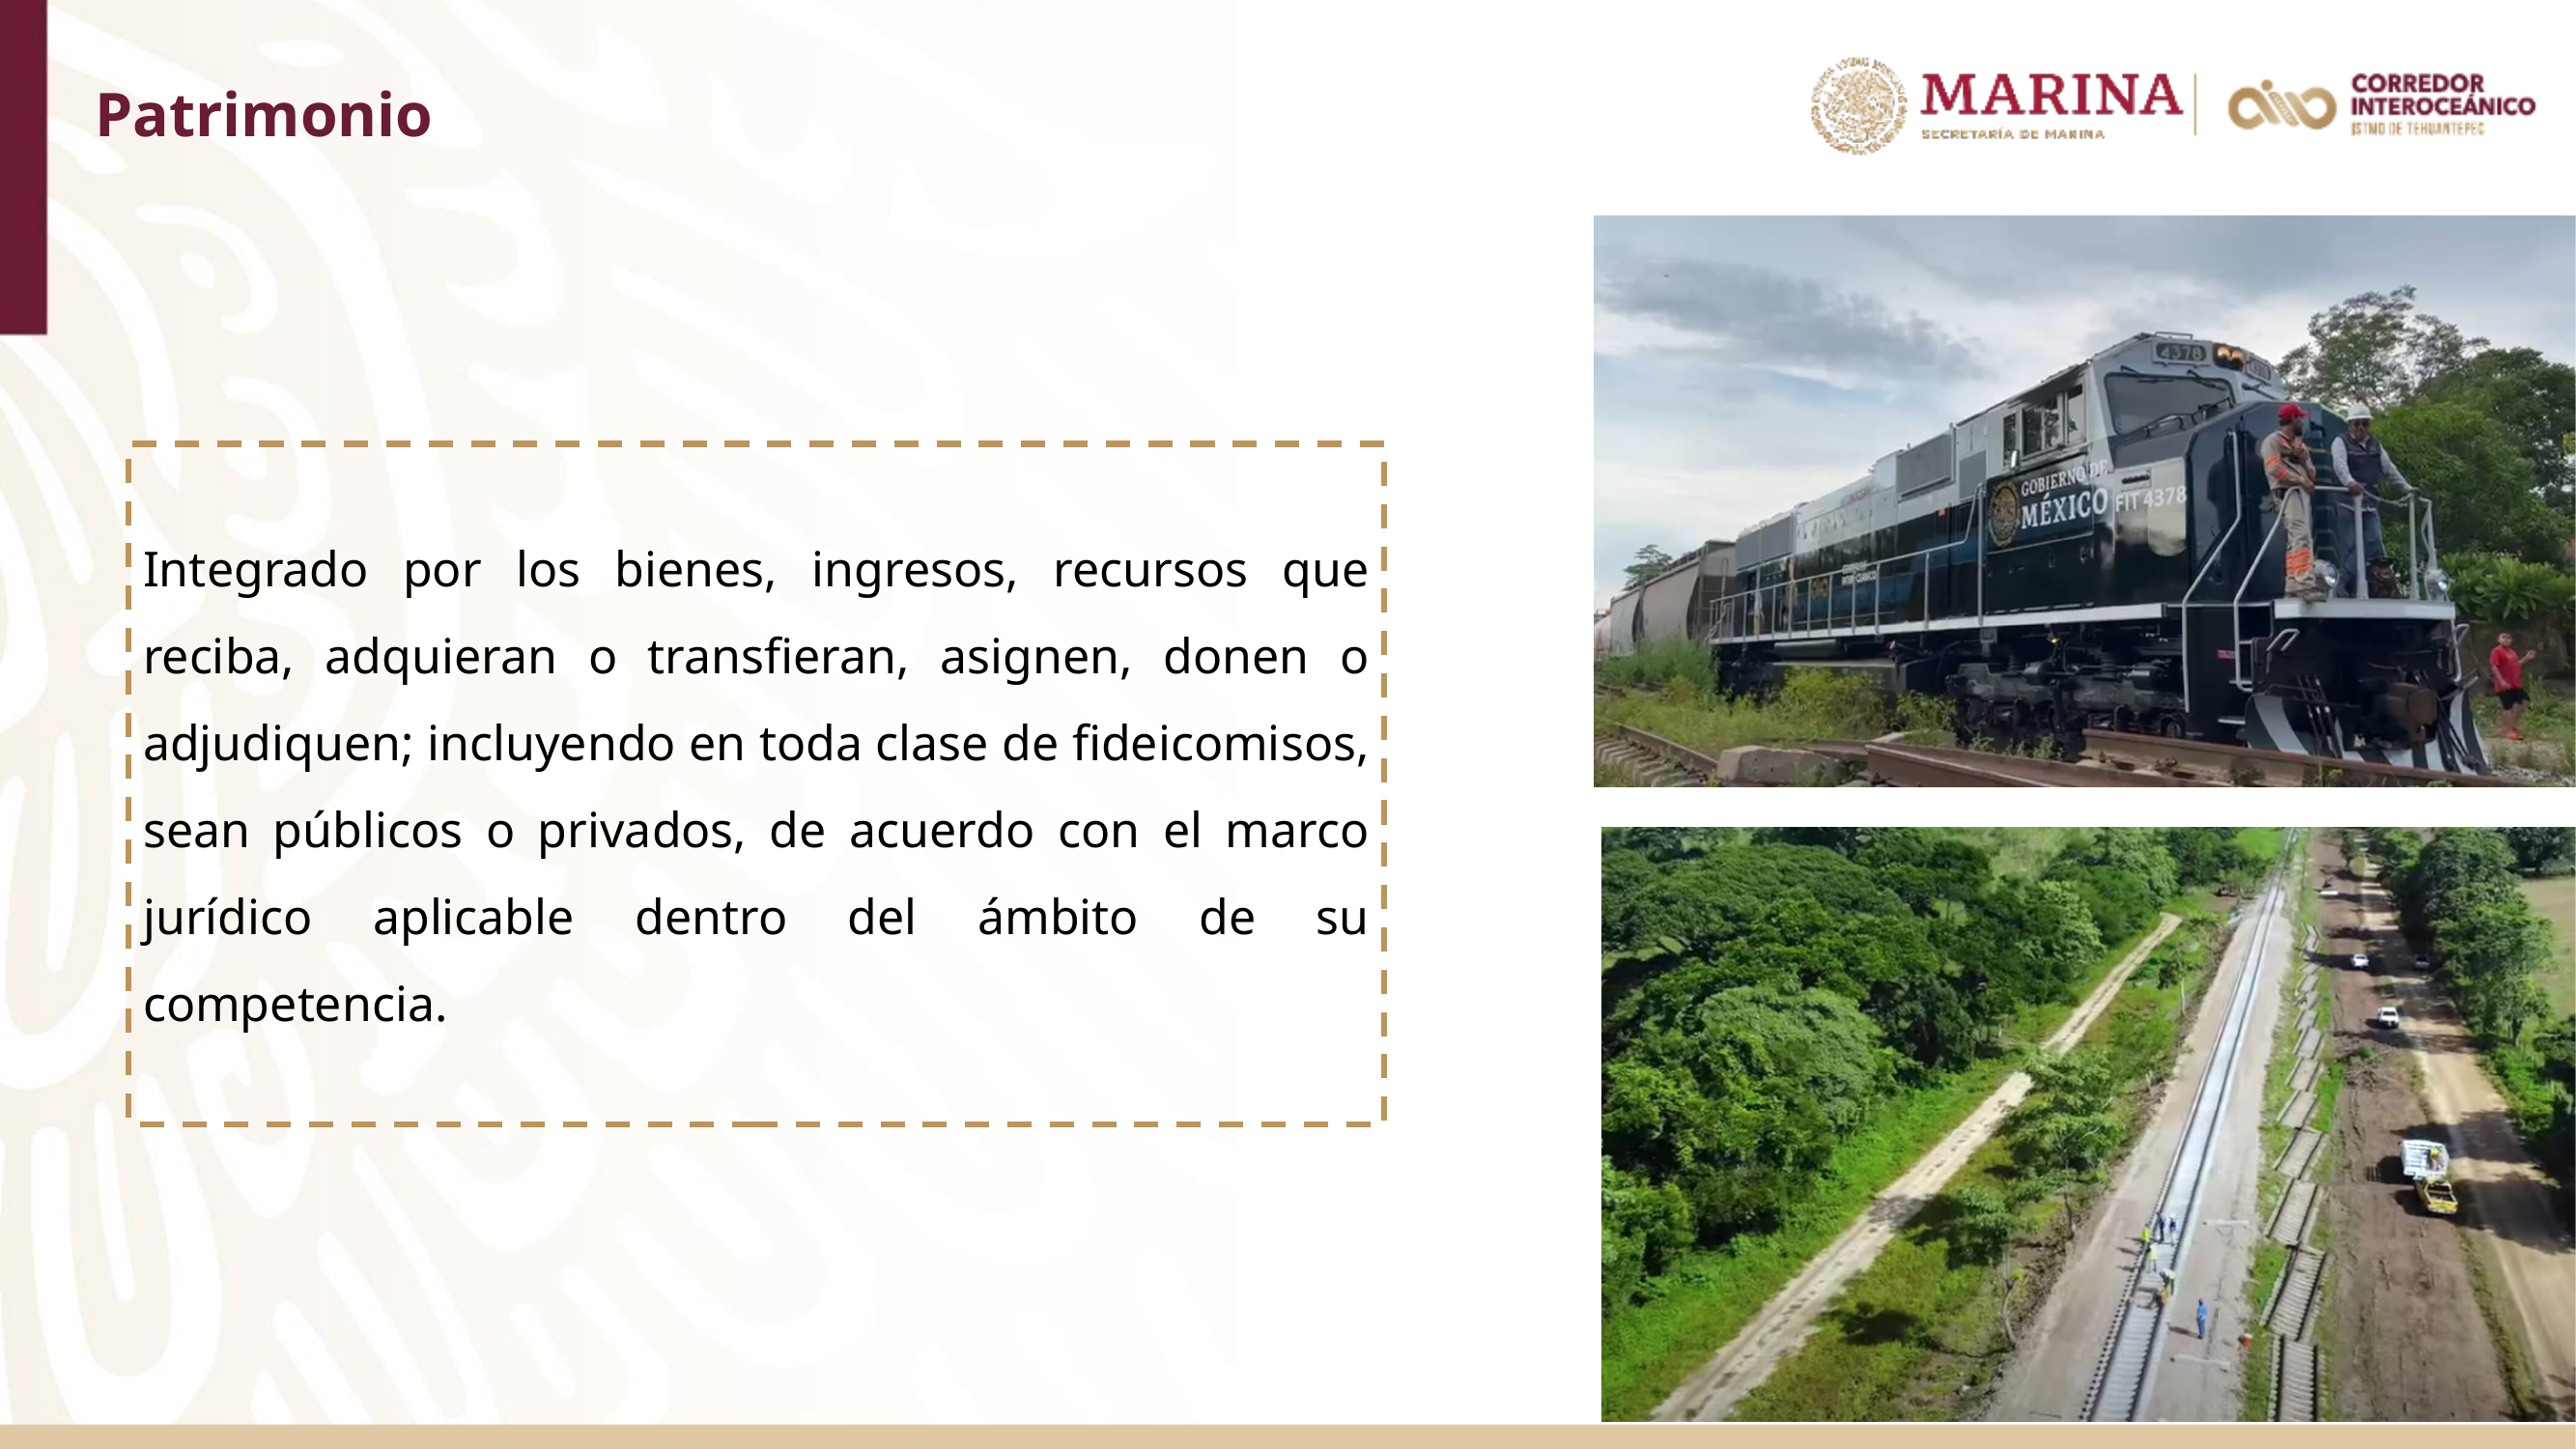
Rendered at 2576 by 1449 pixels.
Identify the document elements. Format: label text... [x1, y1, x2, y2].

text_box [1734, 20, 2576, 193]
text_box Integrado por los bienes, ingresos, recursos que reciba, adquieran o transfieran, asignen, donen o adjudiquen; incluyendo en toda clase de fideicomisos, sean públicos o privados, de acuerdo con el marco jurídico aplicable dentro del ámbito de su competencia. [128, 443, 1385, 1125]
picture [0, 0, 2576, 1449]
text_box Patrimonio [80, 69, 1084, 156]
